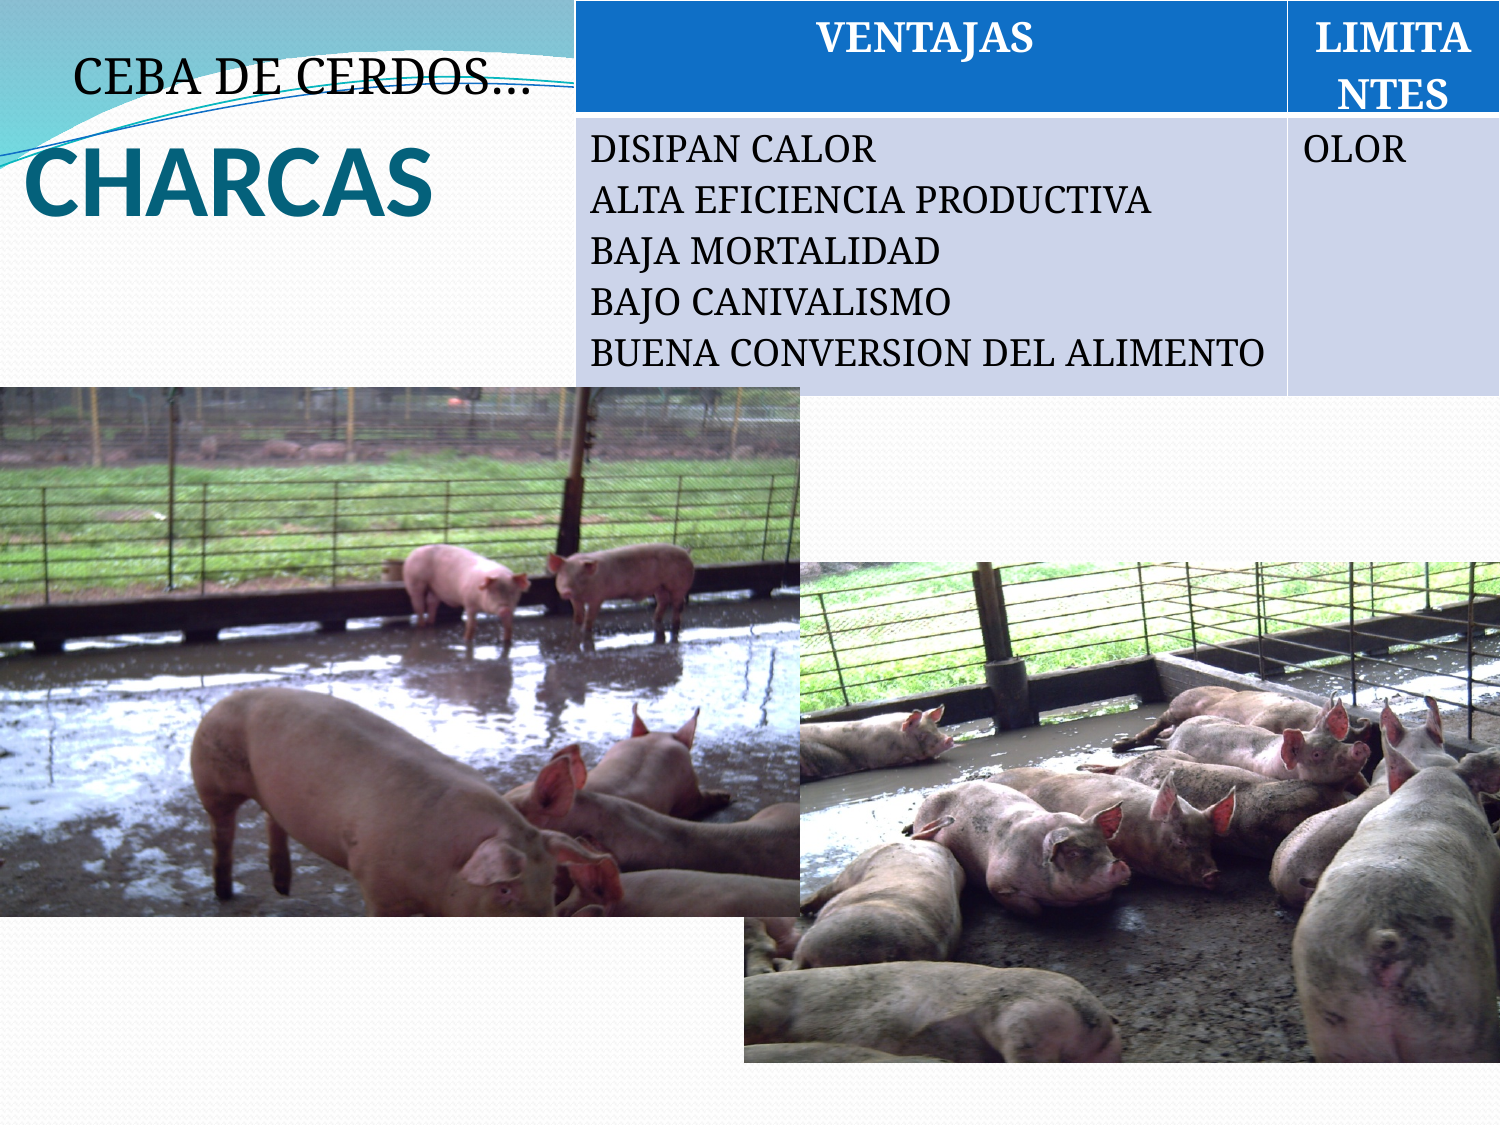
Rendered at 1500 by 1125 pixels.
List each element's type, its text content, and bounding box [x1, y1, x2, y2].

picture [0, 387, 801, 918]
table_cell DISIPAN CALOR ALTA EFICIENCIA PRODUCTIVA BAJA MORTALIDAD BAJO CANIVALISMO BUENA CONVERSION DEL ALIMENTO [576, 118, 1287, 396]
text_box CEBA DE CERDOS… [58, 37, 549, 113]
picture [744, 562, 1500, 1063]
table_header VENTAJAS [576, 1, 1287, 112]
title CHARCAS [24, 50, 574, 238]
table_cell OLOR [1288, 118, 1499, 396]
table_header LIMITANTES [1288, 1, 1499, 112]
